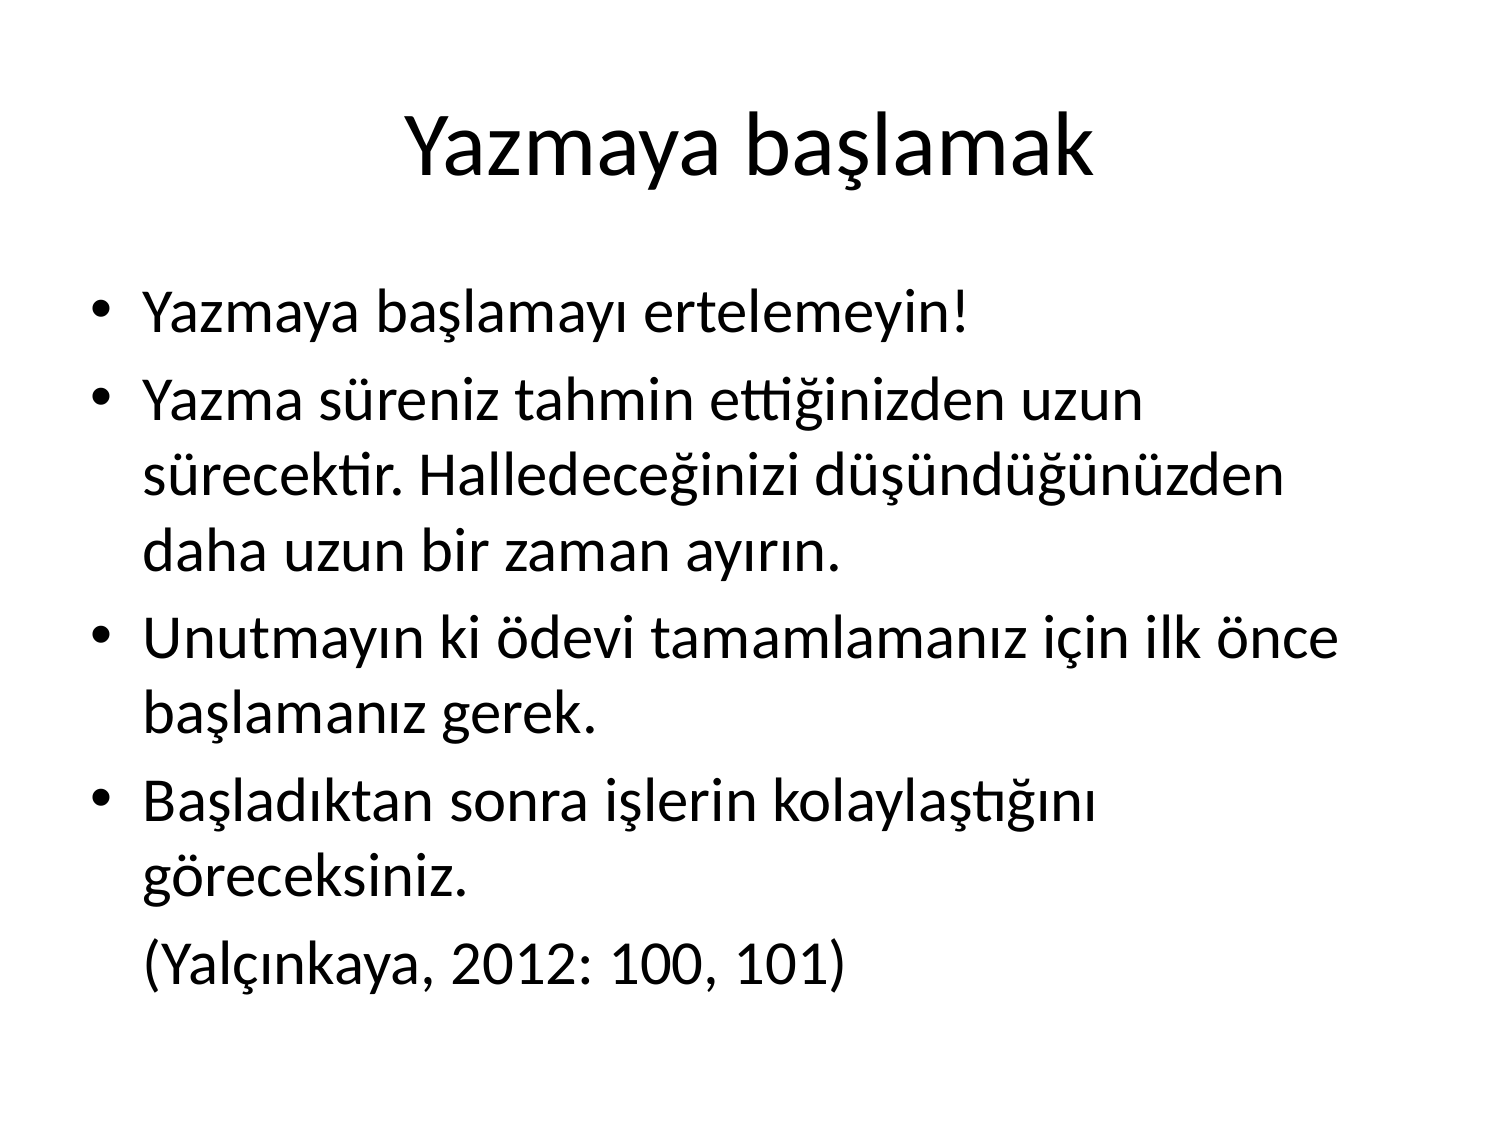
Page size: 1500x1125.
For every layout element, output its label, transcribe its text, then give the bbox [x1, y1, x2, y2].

title Yazmaya başlamak [75, 45, 1425, 233]
list Yazmaya başlamayı ertelemeyin! Yazma süreniz tahmin ettiğinizden uzun sürecektir. Halledeceğinizi düşündüğünüzden daha uzun bir zaman ayırın. Unutmayın ki ödevi tamamlamanız için ilk önce başlamanız gerek. Başladıktan sonra işlerin kolaylaştığını göreceksiniz. (Yalçınkaya, 2012: 100, 101) [75, 262, 1425, 1005]
